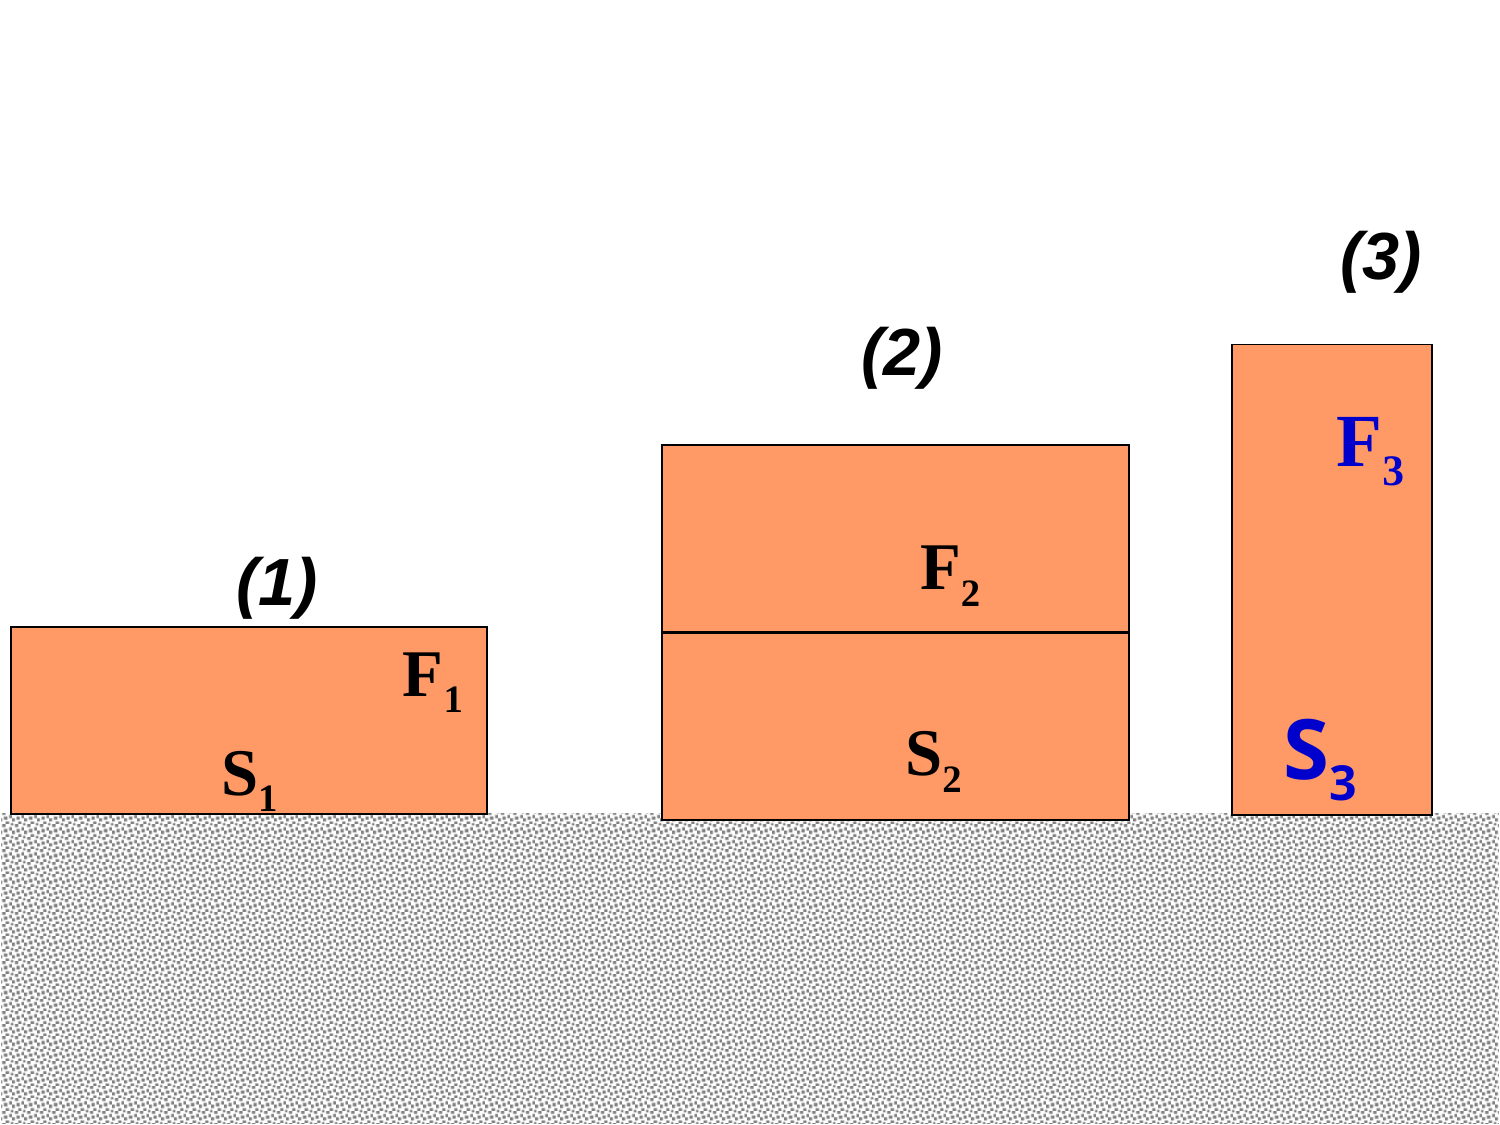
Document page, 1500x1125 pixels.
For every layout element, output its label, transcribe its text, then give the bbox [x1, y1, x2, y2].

text_box [354, 728, 488, 815]
text_box S1 [145, 721, 354, 827]
text_box [0, 812, 1500, 1125]
text_box (3) [1325, 205, 1464, 300]
text_box [1231, 344, 1432, 815]
text_box F3 [1262, 384, 1478, 502]
text_box (2) [847, 301, 981, 396]
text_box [662, 444, 1129, 820]
text_box [10, 626, 324, 815]
text_box F1 [324, 622, 541, 728]
text_box S3 [1268, 688, 1407, 818]
text_box (1) [221, 531, 350, 627]
